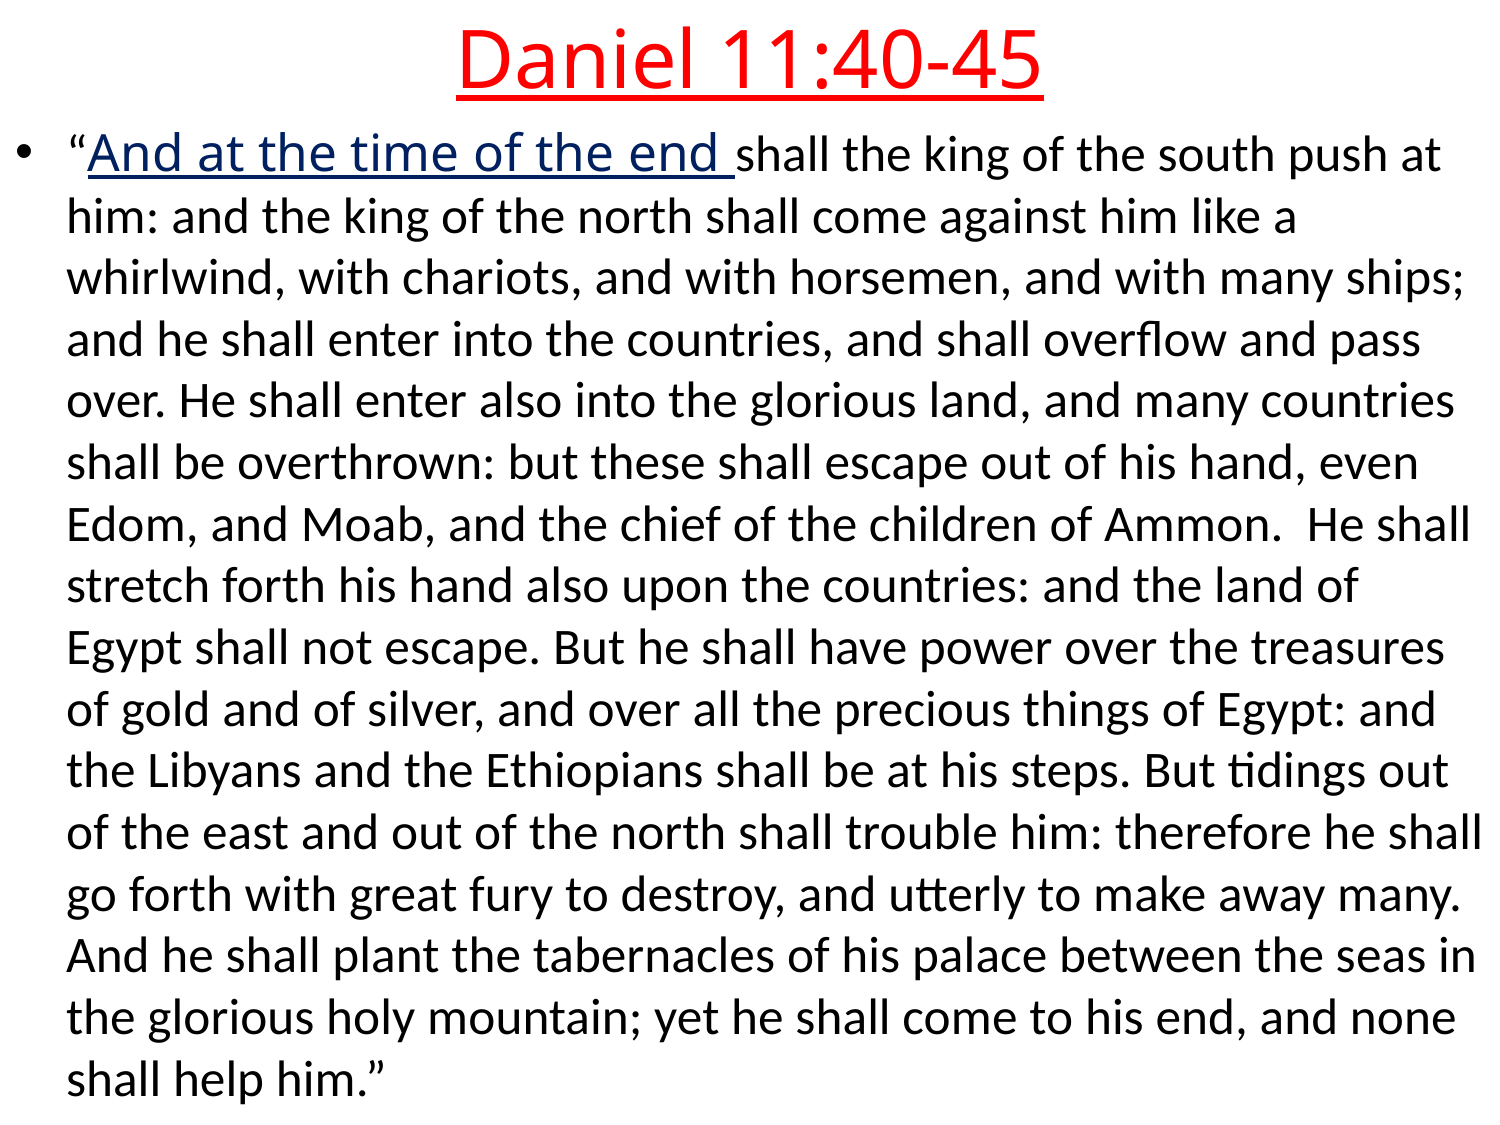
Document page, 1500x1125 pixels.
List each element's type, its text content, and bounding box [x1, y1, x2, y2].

title Daniel 11:40-45 [75, 0, 1425, 112]
list “And at the time of the end shall the king of the south push at him: and the king of the north shall come against him like a whirlwind, with chariots, and with horsemen, and with many ships; and he shall enter into the countries, and shall overflow and pass over. He shall enter also into the glorious land, and many countries shall be overthrown: but these shall escape out of his hand, even Edom, and Moab, and the chief of the children of Ammon. He shall stretch forth his hand also upon the countries: and the land of Egypt shall not escape. But he shall have power over the treasures of gold and of silver, and over all the precious things of Egypt: and the Libyans and the Ethiopians shall be at his steps. But tidings out of the east and out of the north shall trouble him: therefore he shall go forth with great fury to destroy, and utterly to make away many. And he shall plant the tabernacles of his palace between the seas in the glorious holy mountain; yet he shall come to his end, and none shall help him.” [0, 112, 1500, 1125]
